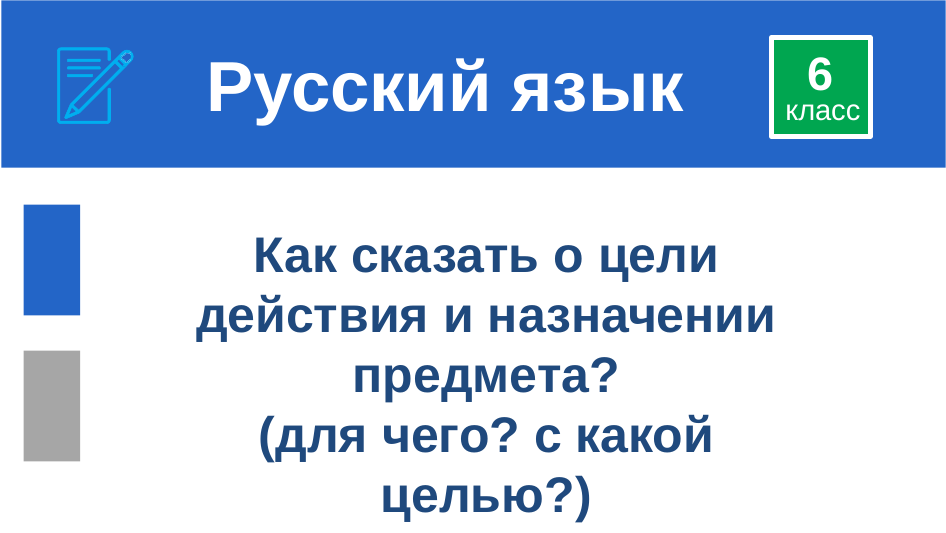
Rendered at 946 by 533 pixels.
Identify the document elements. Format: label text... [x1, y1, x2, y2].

text_box [23, 204, 81, 316]
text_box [768, 34, 873, 140]
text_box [56, 47, 134, 125]
text_box [23, 350, 81, 462]
title Русский язык [158, 35, 711, 116]
text_box [1, 0, 946, 168]
text_box Как сказать о цели действия и назначении предмета? (для чего? с какой целью?) [146, 116, 827, 523]
